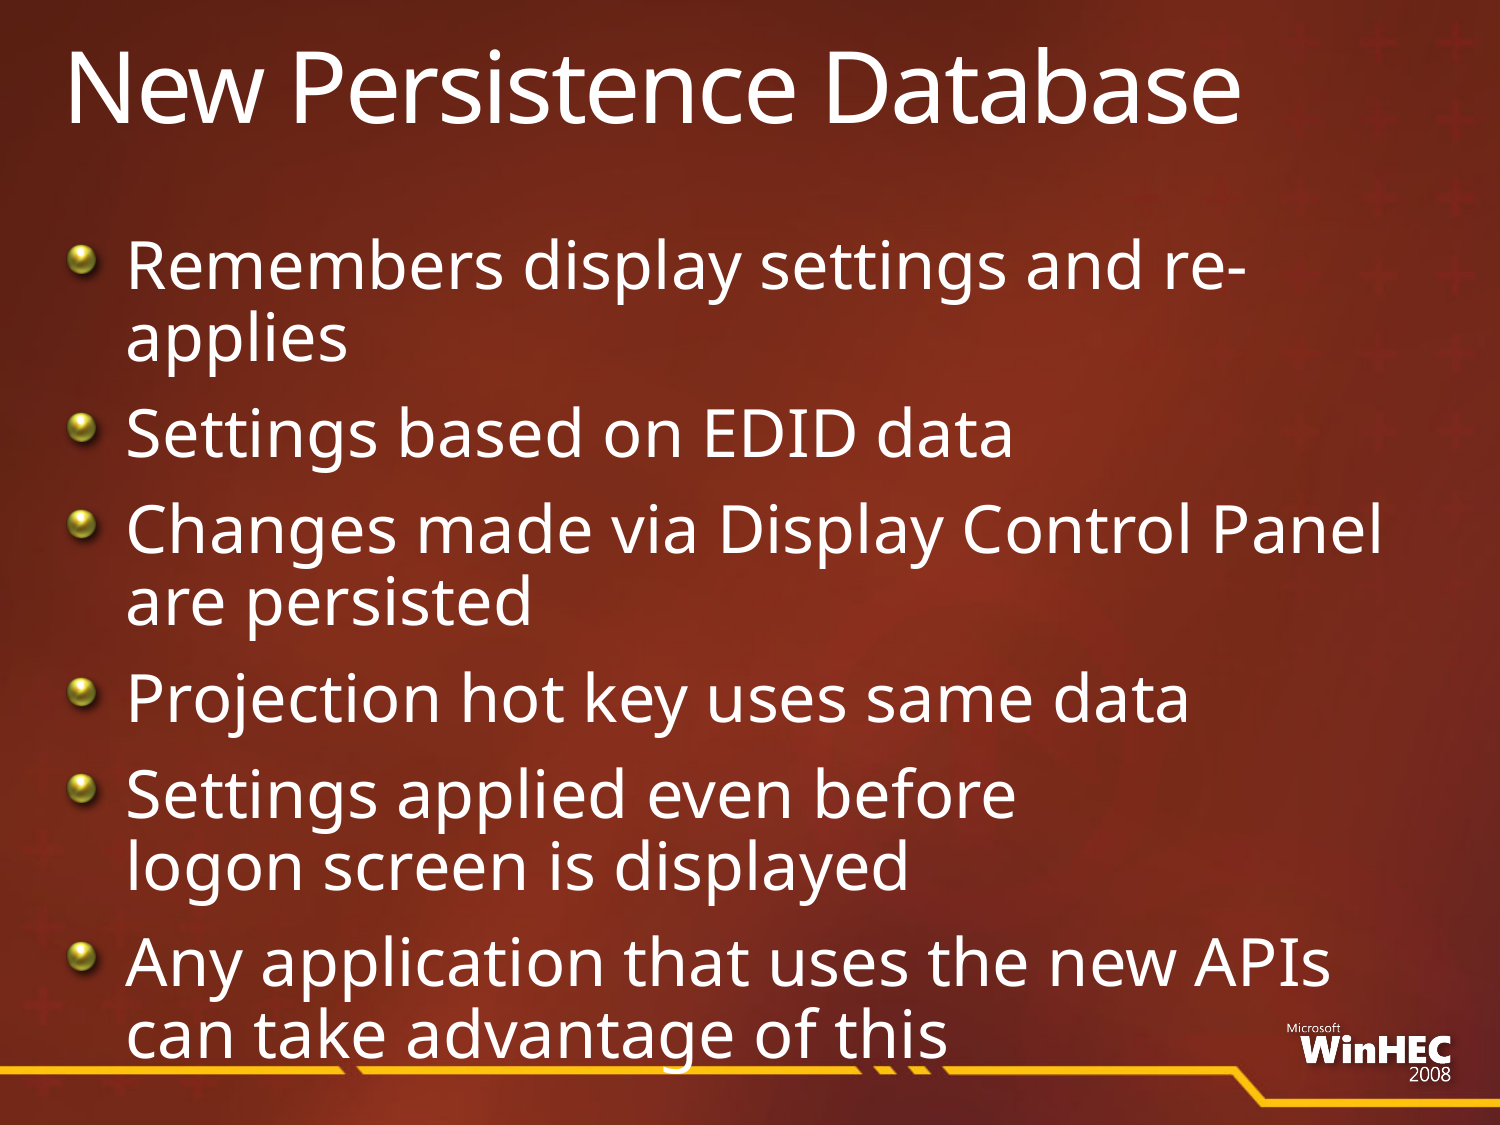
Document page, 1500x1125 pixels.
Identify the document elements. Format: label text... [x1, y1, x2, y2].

list Remembers display settings and re-applies Settings based on EDID data Changes made via Display Control Panel are persisted Projection hot key uses same data Settings applied even before logon screen is displayed Any application that uses the new APIs can take advantage of this [62, 231, 1438, 1013]
title New Persistence Database [62, 37, 1438, 147]
picture [0, 0, 1500, 1125]
